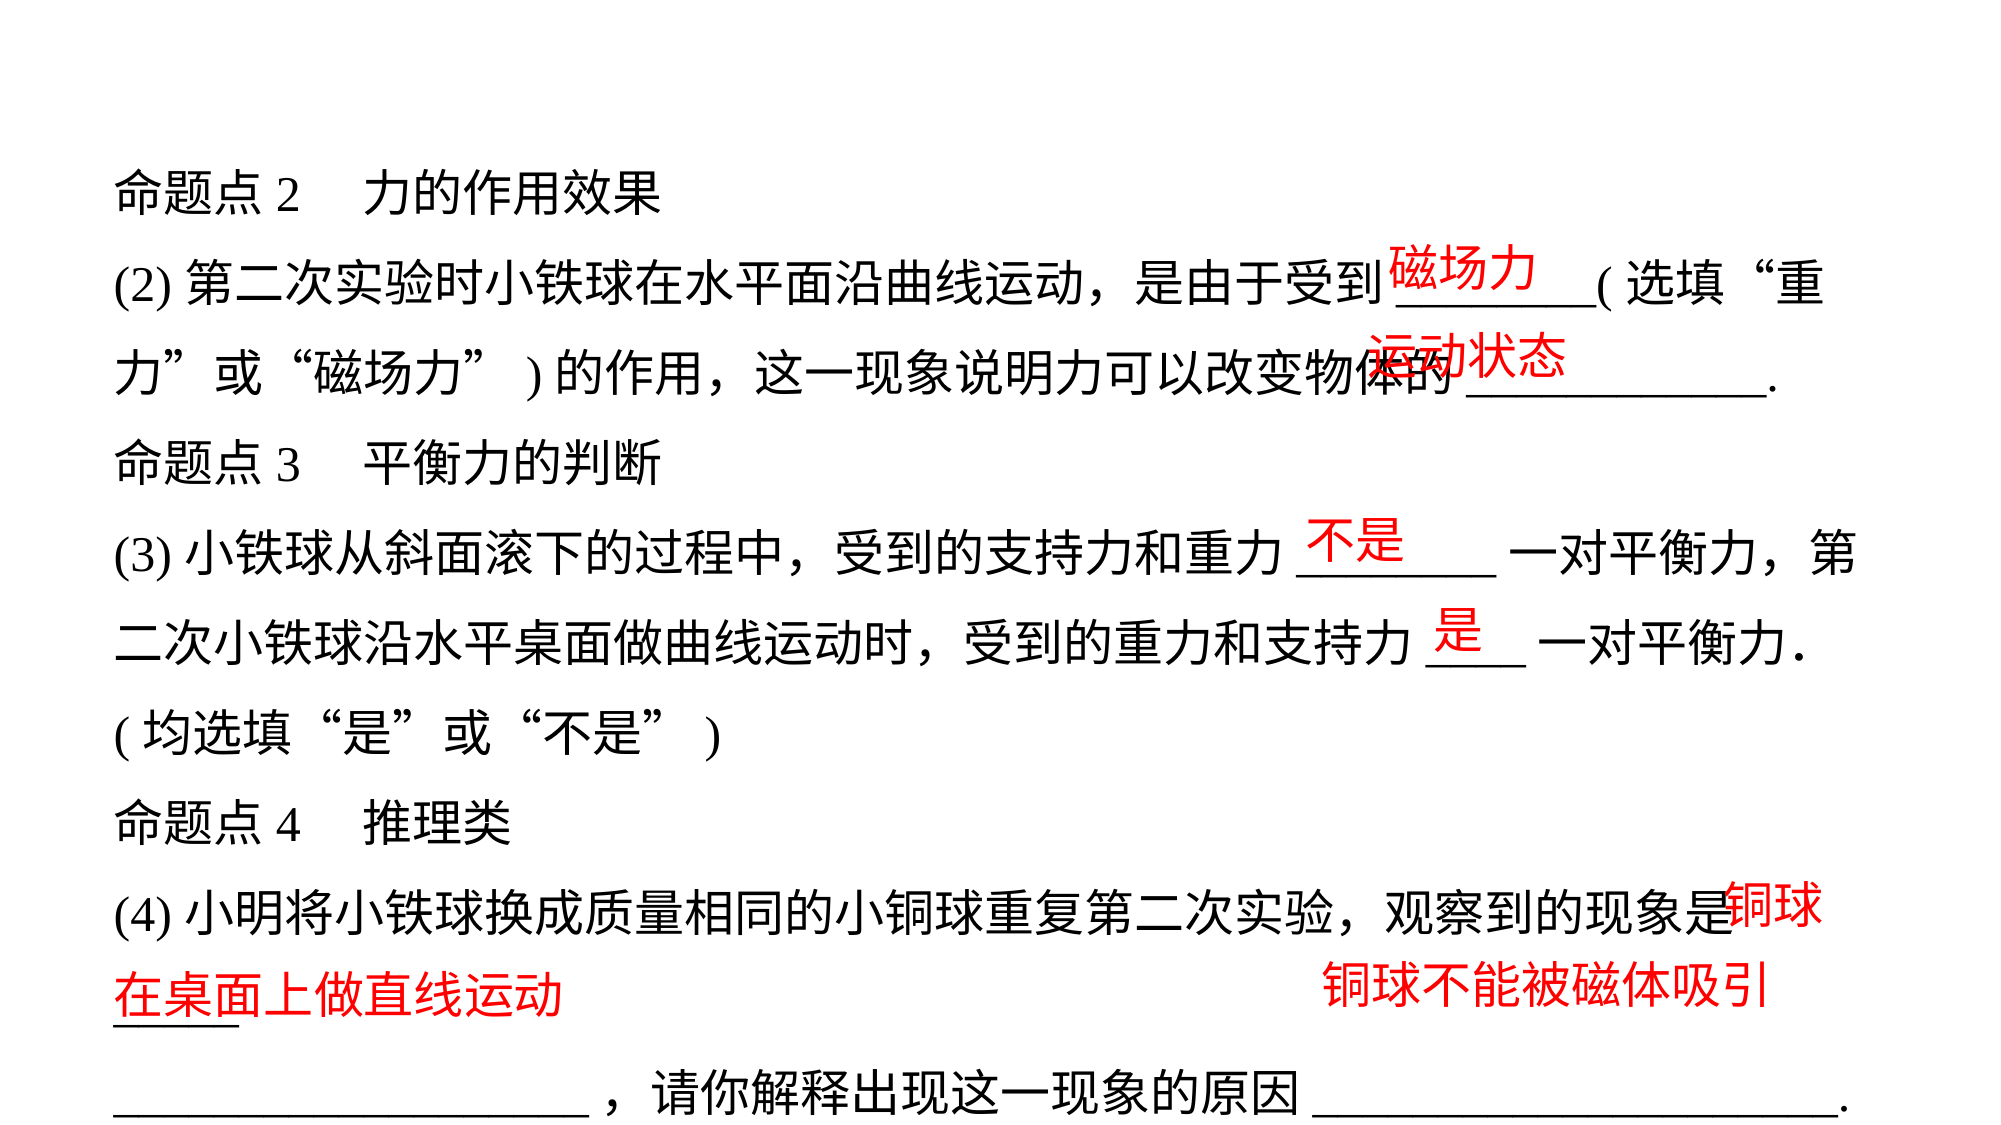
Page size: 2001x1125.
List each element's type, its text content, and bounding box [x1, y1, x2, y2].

text_box 不是 [1290, 501, 1429, 576]
text_box 是 [1418, 590, 1557, 666]
text_box 磁场力 [1374, 229, 1564, 304]
text_box 铜球不能被磁体吸引 [1307, 946, 1796, 1022]
text_box 铜球在桌面上做直线运动 [99, 836, 1874, 1032]
text_box 命题点2 力的作用效果 (2)第二次实验时小铁球在水平面沿曲线运动，是由于受到________(选填“重力”或“磁场力”)的作用，这一现象说明力可以改变物体的____________. 命题点3 平衡力的判断 (3)小铁球从斜面滚下的过程中，受到的支持力和重力________一对平衡力，第二次小铁球沿水平桌面做曲线运动时，受到的重力和支持力____一对平衡力． (均选填“是”或“不是”) 命题点4 推理类 (4)小明将小铁球换成质量相同的小铜球重复第二次实验，观察到的现象是_____ ___________________，请你解释出现这一现象的原因_____________________. [99, 1032, 1874, 1125]
text_box 运动状态 [1353, 317, 1612, 393]
text_box 命题点2 力的作用效果 (2)第二次实验时小铁球在水平面沿曲线运动，是由于受到________(选填“重力”或“磁场力”)的作用，这一现象说明力可以改变物体的____________. 命题点3 平衡力的判断 (3)小铁球从斜面滚下的过程中，受到的支持力和重力________一对平衡力，第二次小铁球沿水平桌面做曲线运动时，受到的重力和支持力____一对平衡力． (均选填“是”或“不是”) 命题点4 推理类 (4)小明将小铁球换成质量相同的小铜球重复第二次实验，观察到的现象是_____ ___________________，请你解释出现这一现象的原因_____________________. [99, 123, 1874, 836]
